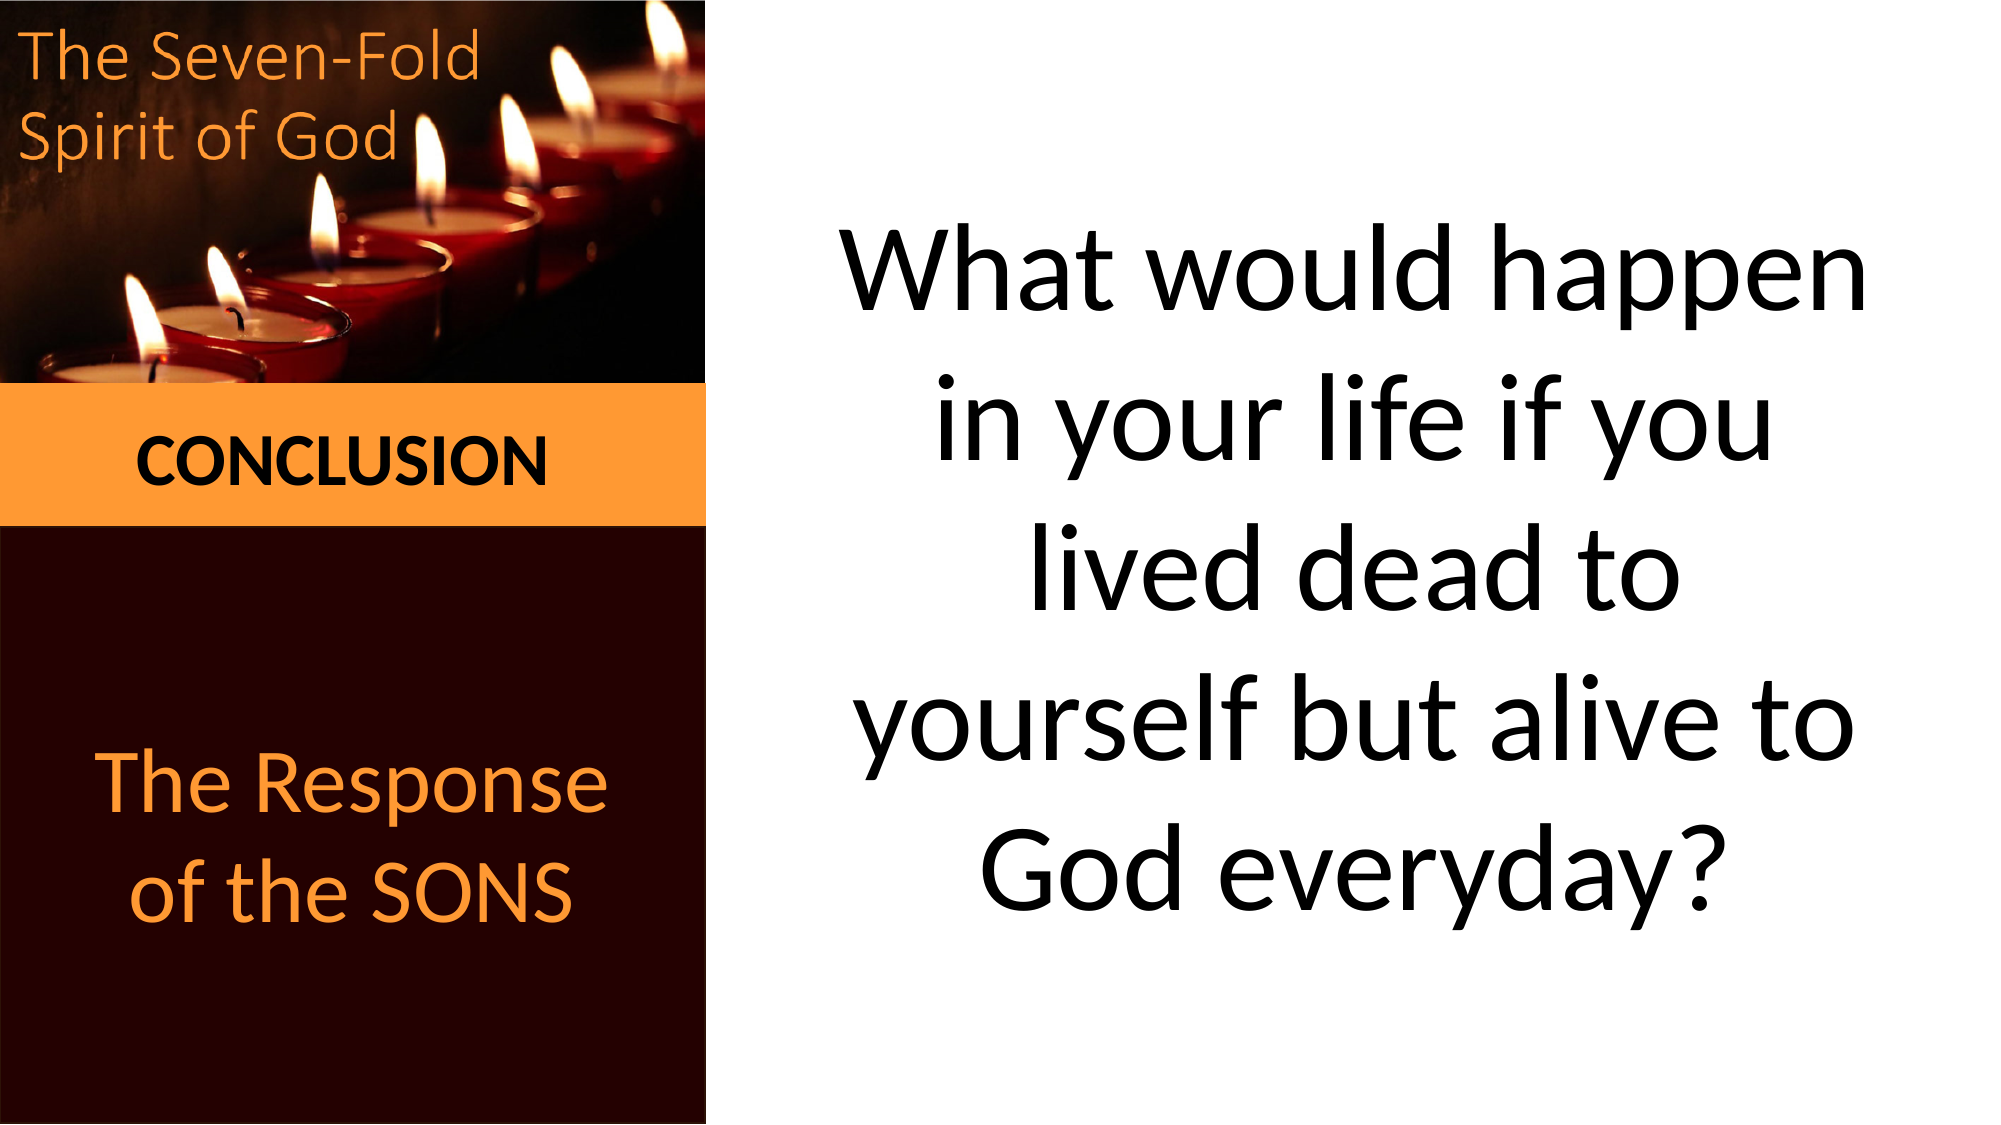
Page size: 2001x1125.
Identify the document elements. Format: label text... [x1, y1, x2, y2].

text_box What would happen in your life if you lived dead to yourself but alive to God everyday? [813, 178, 1898, 944]
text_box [0, 383, 705, 527]
picture [0, 0, 705, 383]
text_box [0, 527, 705, 1123]
